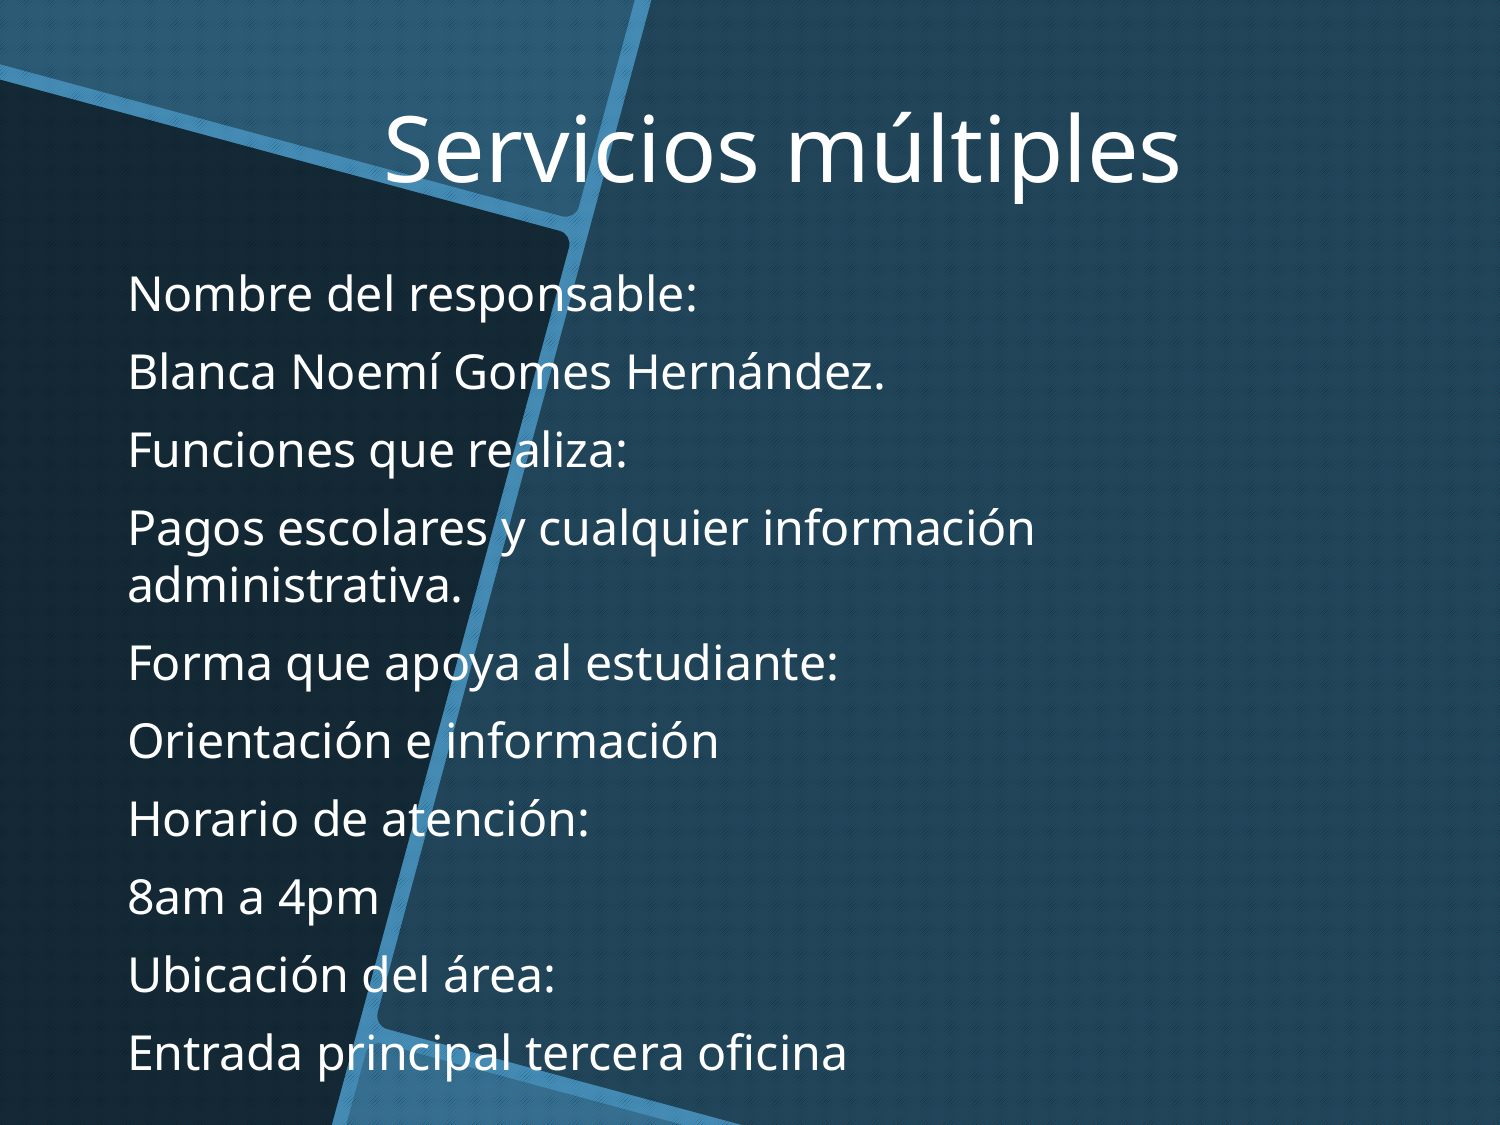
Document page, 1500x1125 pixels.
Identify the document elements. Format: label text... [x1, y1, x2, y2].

title Servicios múltiples [0, 78, 1199, 209]
list Nombre del responsable: Blanca Noemí Gomes Hernández. Funciones que realiza: Pagos escolares y cualquier información administrativa. Forma que apoya al estudiante: Orientación e información Horario de atención: 8am a 4pm Ubicación del área: Entrada principal tercera oficina [112, 255, 1335, 1094]
